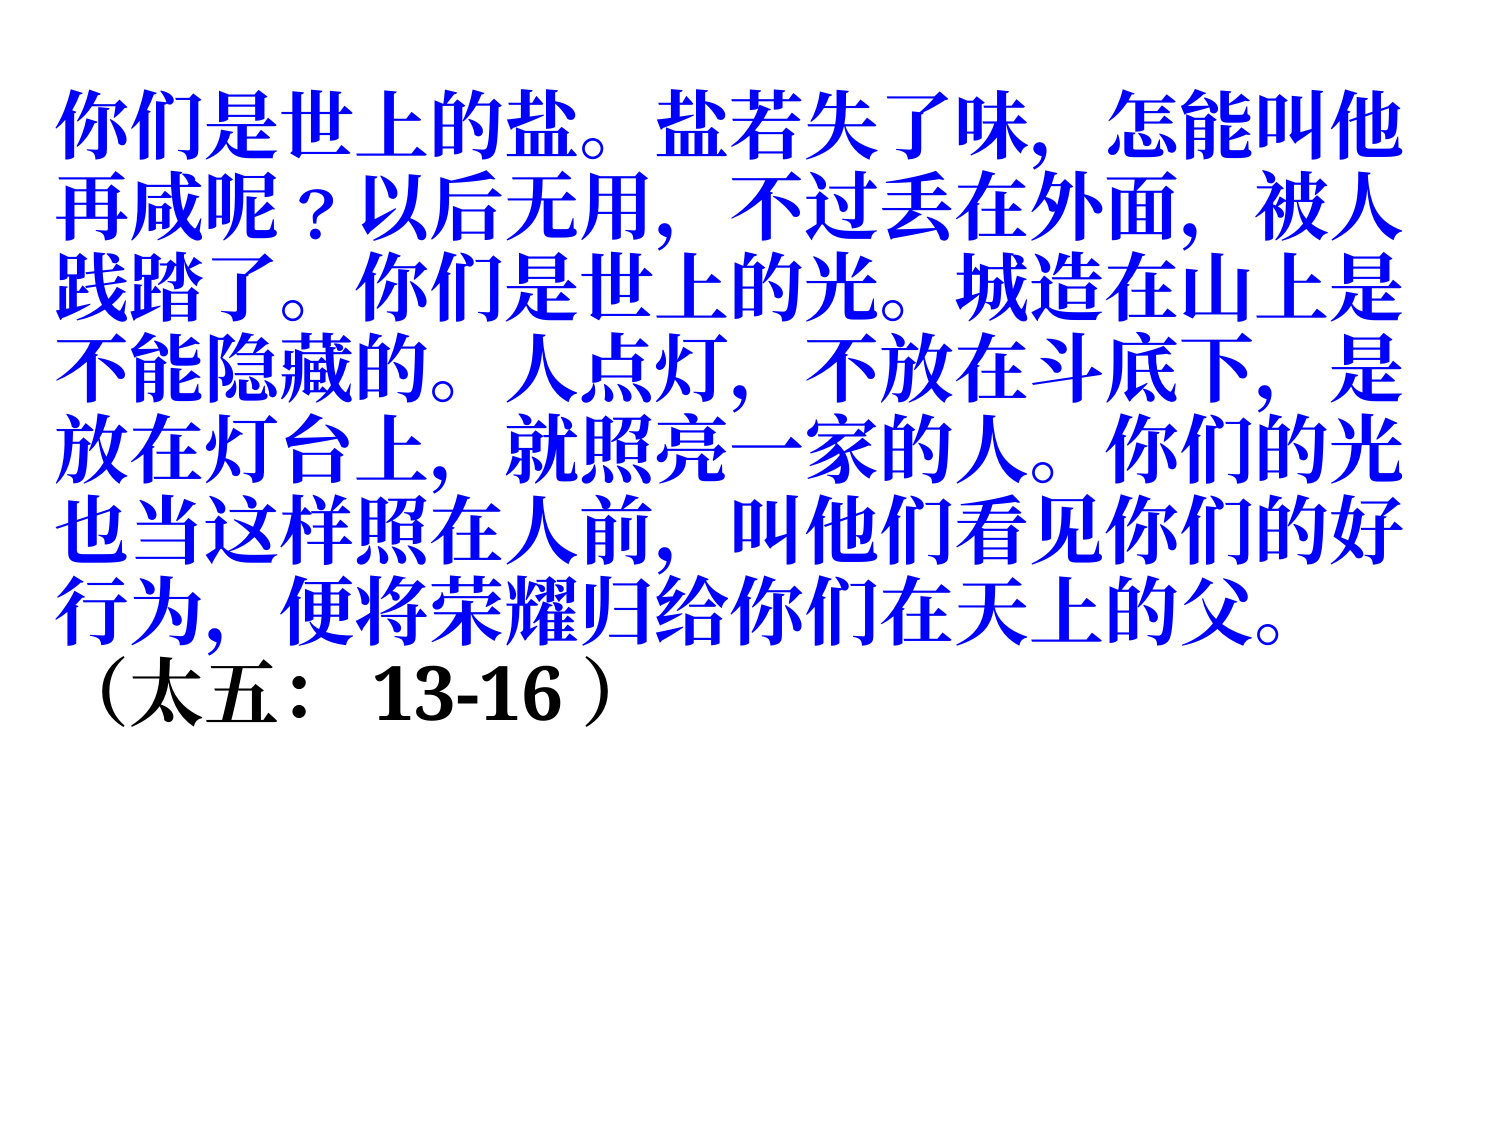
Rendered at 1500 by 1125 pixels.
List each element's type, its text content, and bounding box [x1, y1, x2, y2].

list 你们是世上的盐。盐若失了味，怎能叫他再咸呢﹖以后无用，不过丢在外面，被人践踏了。你们是世上的光。城造在山上是不能隐藏的。人点灯，不放在斗底下，是放在灯台上，就照亮一家的人。你们的光也当这样照在人前，叫他们看见你们的好行为，便将荣耀归给你们在天上的父。（太五：13-16） [39, 30, 1467, 763]
